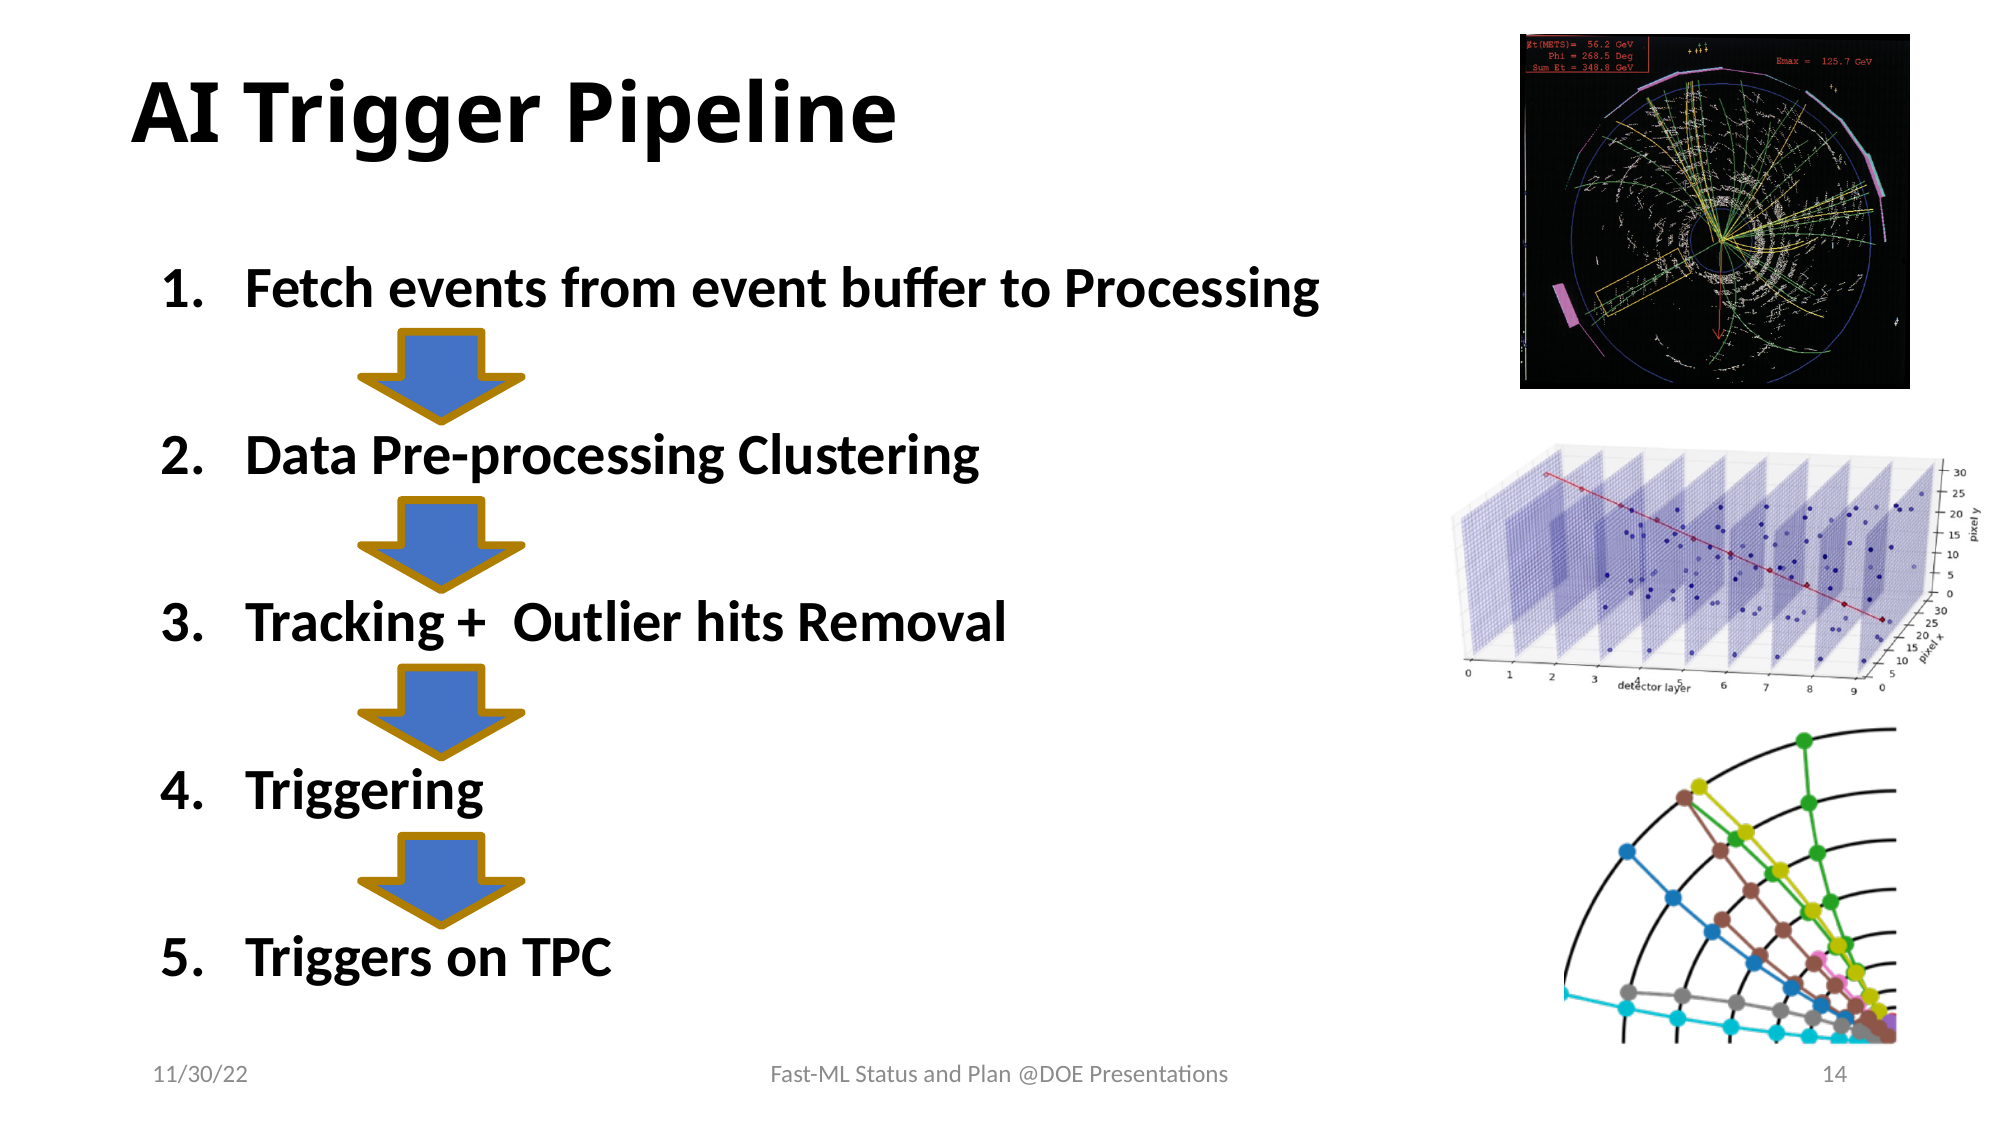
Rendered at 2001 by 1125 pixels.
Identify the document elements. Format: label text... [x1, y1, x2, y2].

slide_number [137, 1042, 588, 1103]
text_box [361, 331, 522, 422]
title AI Trigger Pipeline [116, 6, 918, 225]
text_box [361, 835, 522, 927]
list Fetch events from event buffer to Processing Data Pre-processing Clustering Tracking + Outlier hits Removal Triggering Triggers on TPC [145, 249, 1586, 1066]
text_box [361, 667, 522, 758]
footer Fast-ML Status and Plan @DOE Presentations [662, 1042, 1338, 1103]
text_box [361, 500, 522, 591]
slide_number 14 [1412, 1042, 1863, 1103]
picture [1449, 443, 1981, 1066]
picture [1520, 34, 1910, 389]
